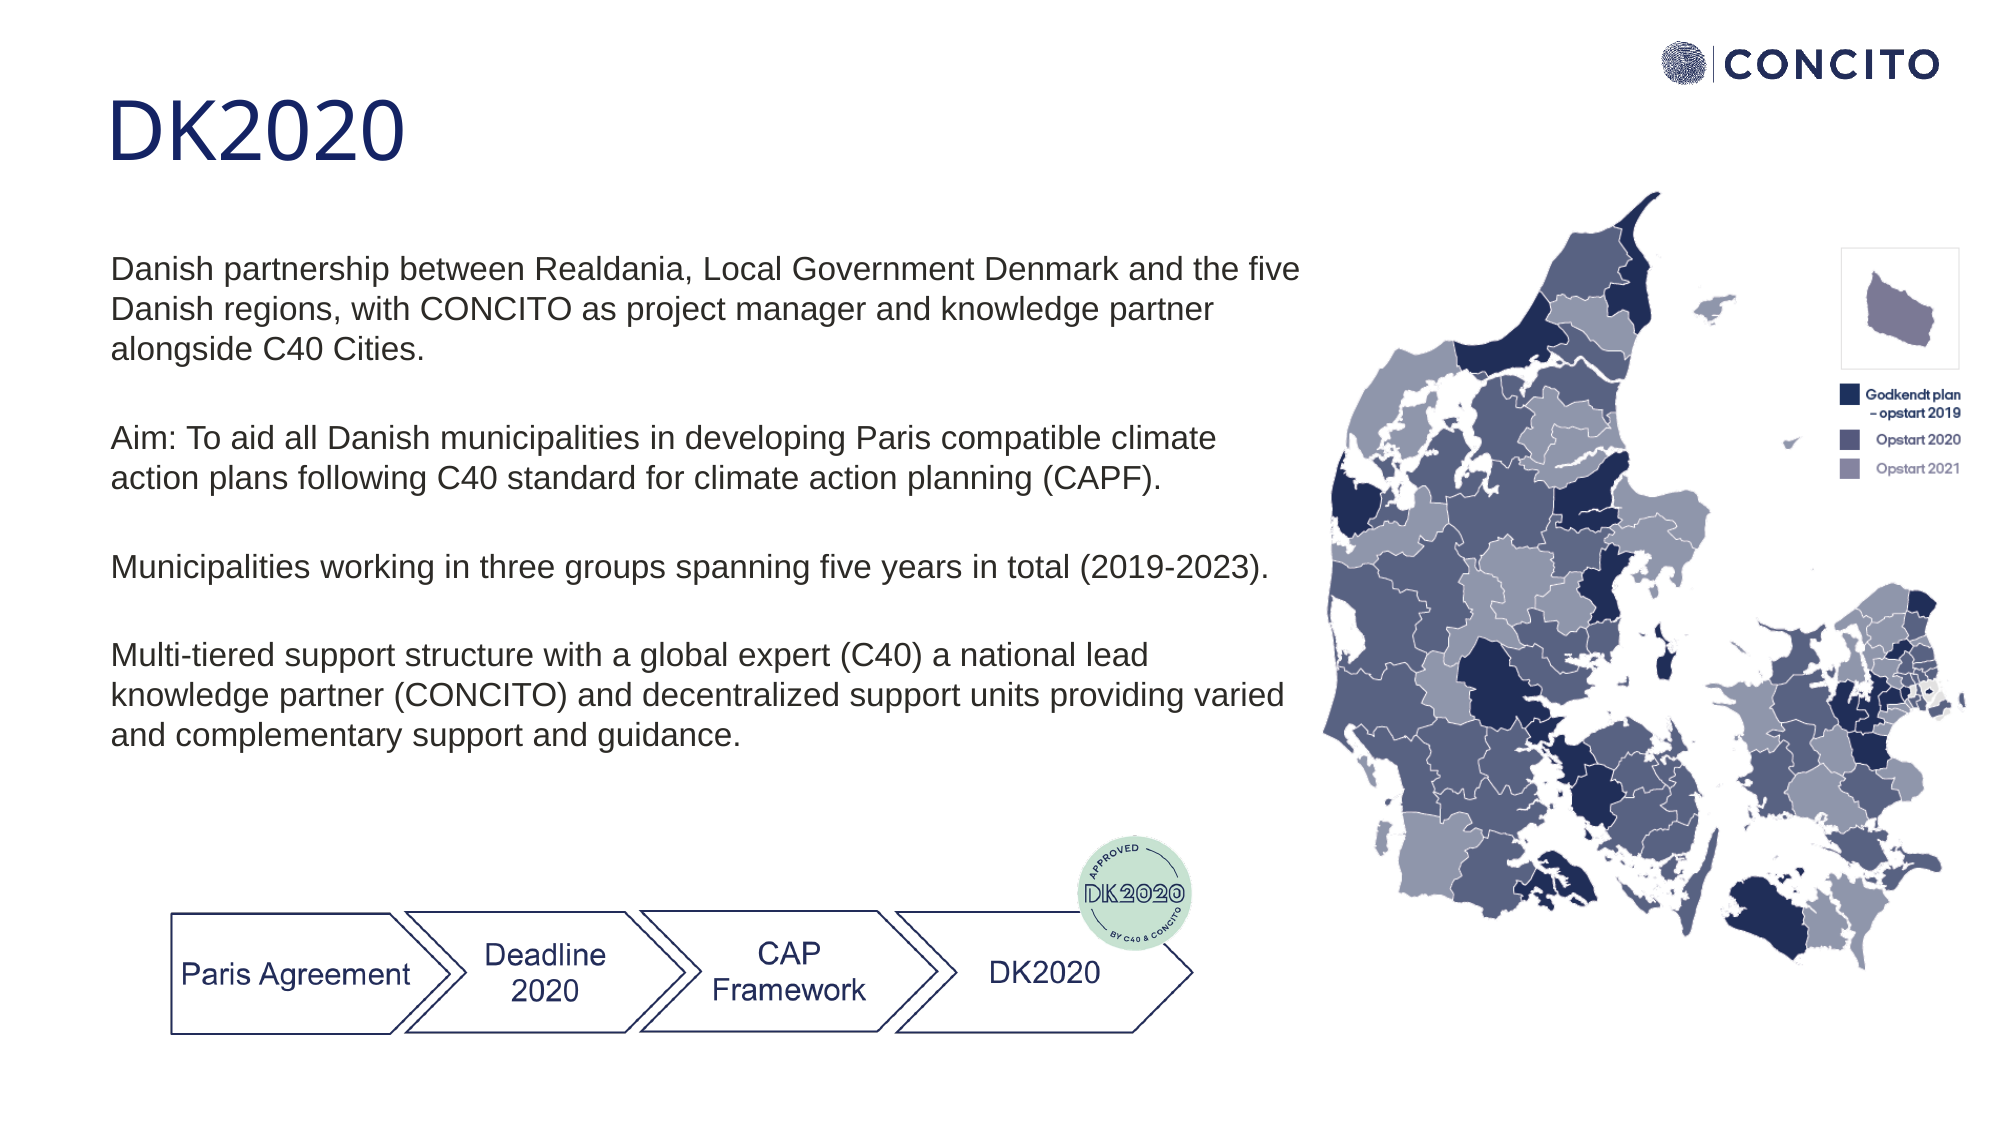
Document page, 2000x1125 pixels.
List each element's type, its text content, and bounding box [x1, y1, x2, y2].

text_box DK2020 [90, 79, 1853, 189]
picture [160, 835, 1194, 1036]
picture [1660, 41, 1939, 86]
list Danish partnership between Realdania, Local Government Denmark and the five Danish regions, with CONCITO as project manager and knowledge partner alongside C40 Cities. Aim: To aid all Danish municipalities in developing Paris compatible climate action plans following C40 standard for climate action planning (CAPF). Municipalities working in three groups spanning five years in total (2019-2023). Multi-tiered support structure with a global expert (C40) a national lead knowledge partner (CONCITO) and decentralized support units providing varied and complementary support and guidance. [92, 239, 1218, 846]
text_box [1223, 162, 1969, 977]
